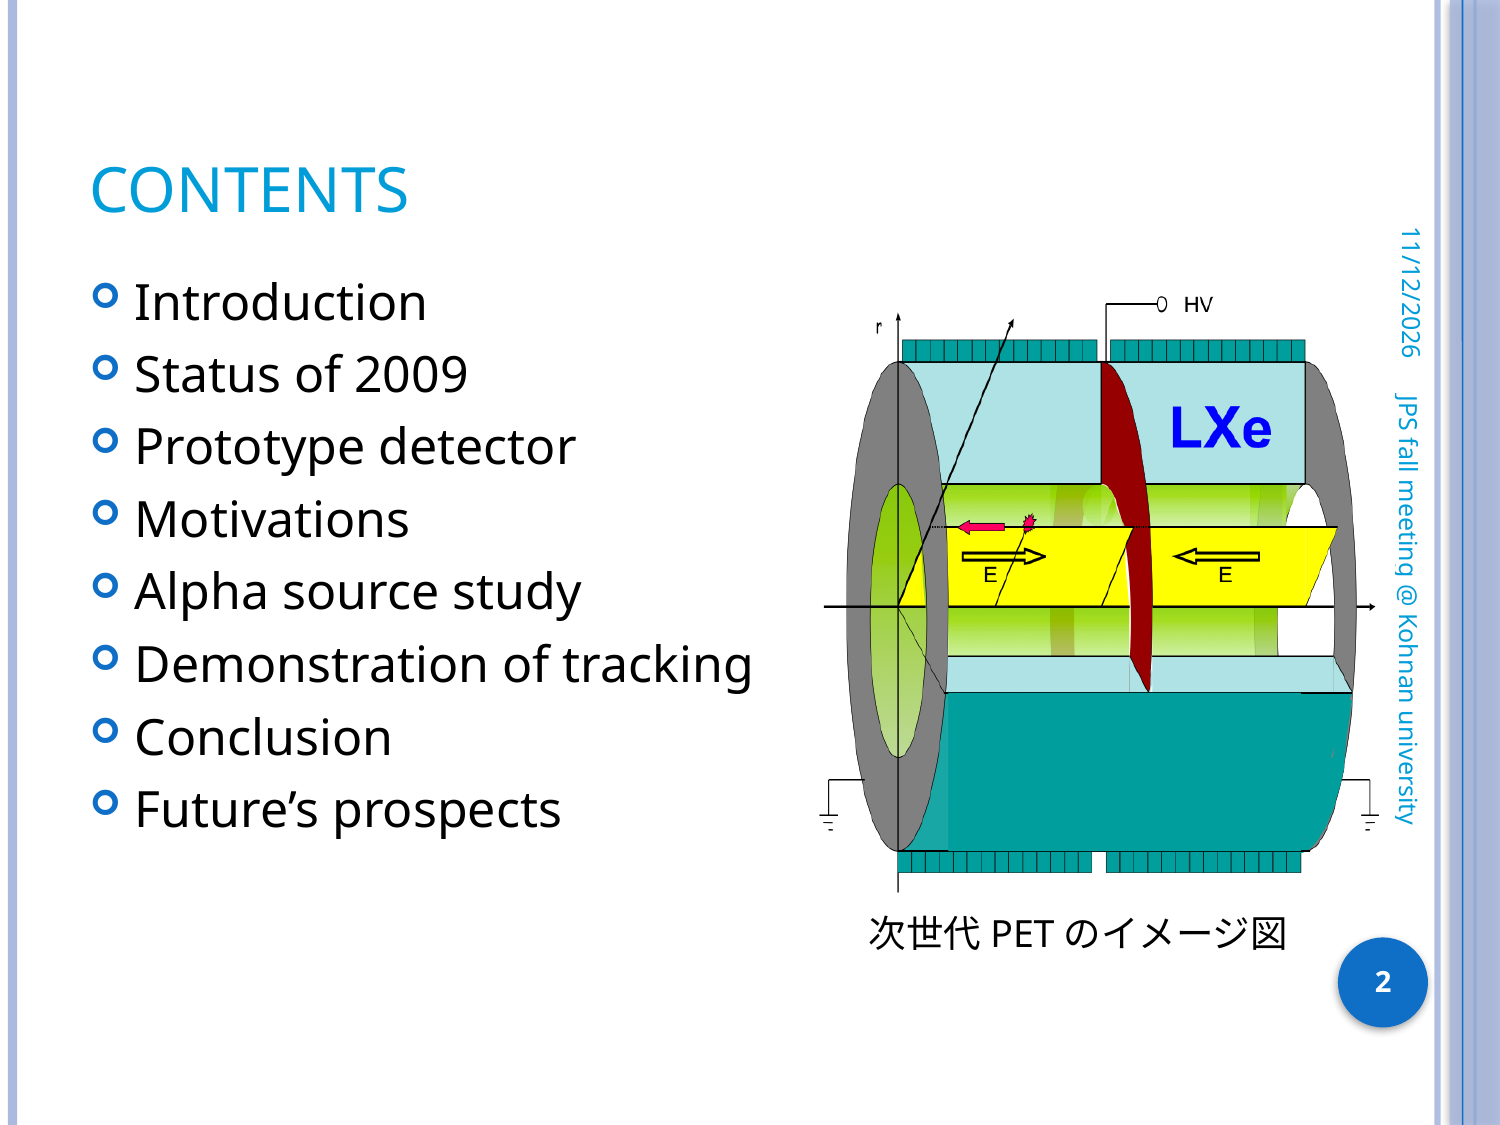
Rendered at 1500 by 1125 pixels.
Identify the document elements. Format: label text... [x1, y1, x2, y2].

title Contents [75, 45, 1300, 233]
list Introduction Status of 2009 Prototype detector Motivations Alpha source study Demonstration of tracking Conclusion Future’s prospects [75, 262, 1300, 1062]
slide_number 2 [1333, 940, 1434, 1027]
picture [796, 280, 1396, 915]
text_box 次世代PETのイメージ図 [854, 924, 1303, 963]
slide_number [1378, 43, 1442, 374]
footer JPS fall meeting @ Kohnan university [1401, 380, 1440, 906]
